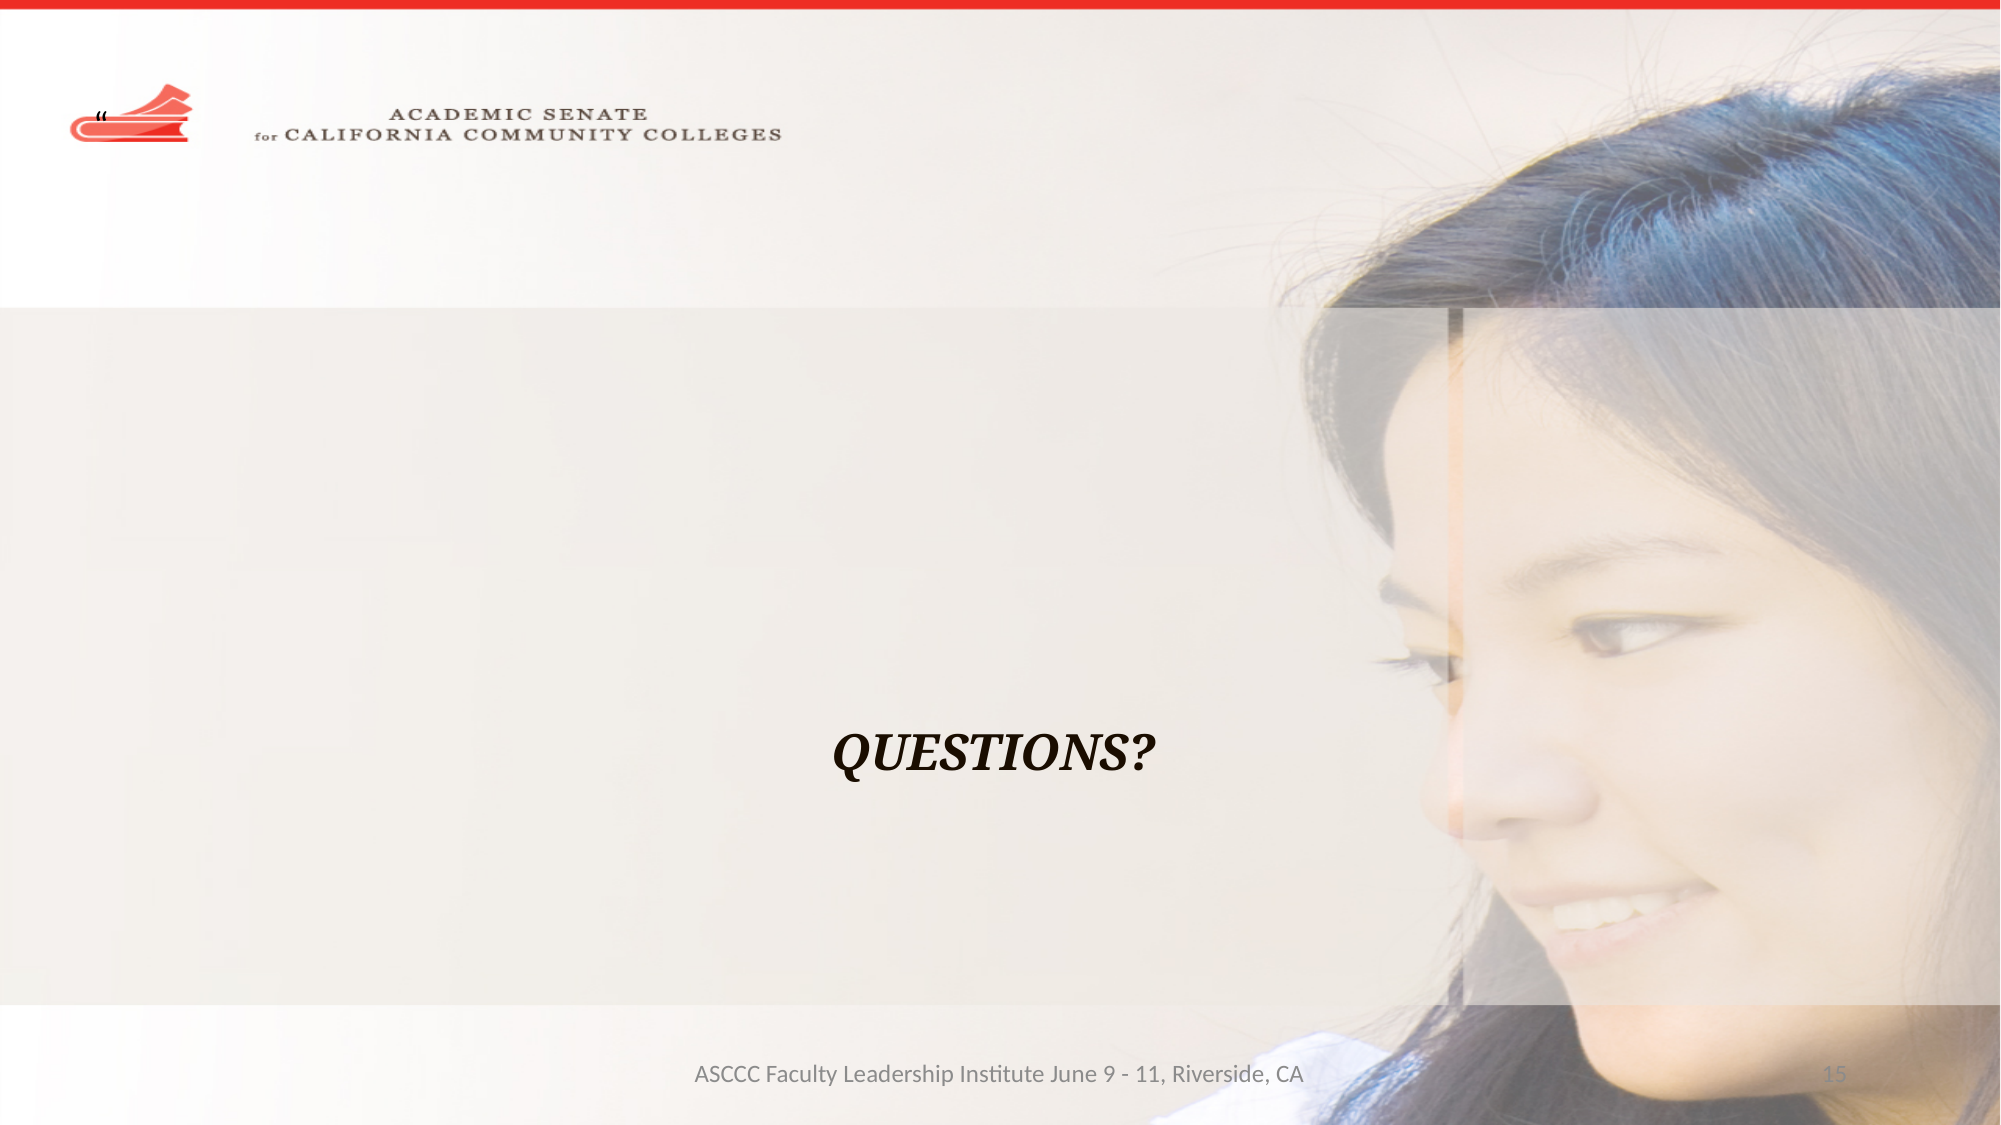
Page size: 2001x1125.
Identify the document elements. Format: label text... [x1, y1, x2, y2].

slide_number 15 [1412, 1042, 1863, 1103]
text_box Questions? [137, 719, 1863, 966]
text_box “ [78, 93, 1079, 154]
picture [0, 0, 2001, 1125]
footer ASCCC Faculty Leadership Institute June 9 - 11, Riverside, CA [662, 1042, 1338, 1103]
